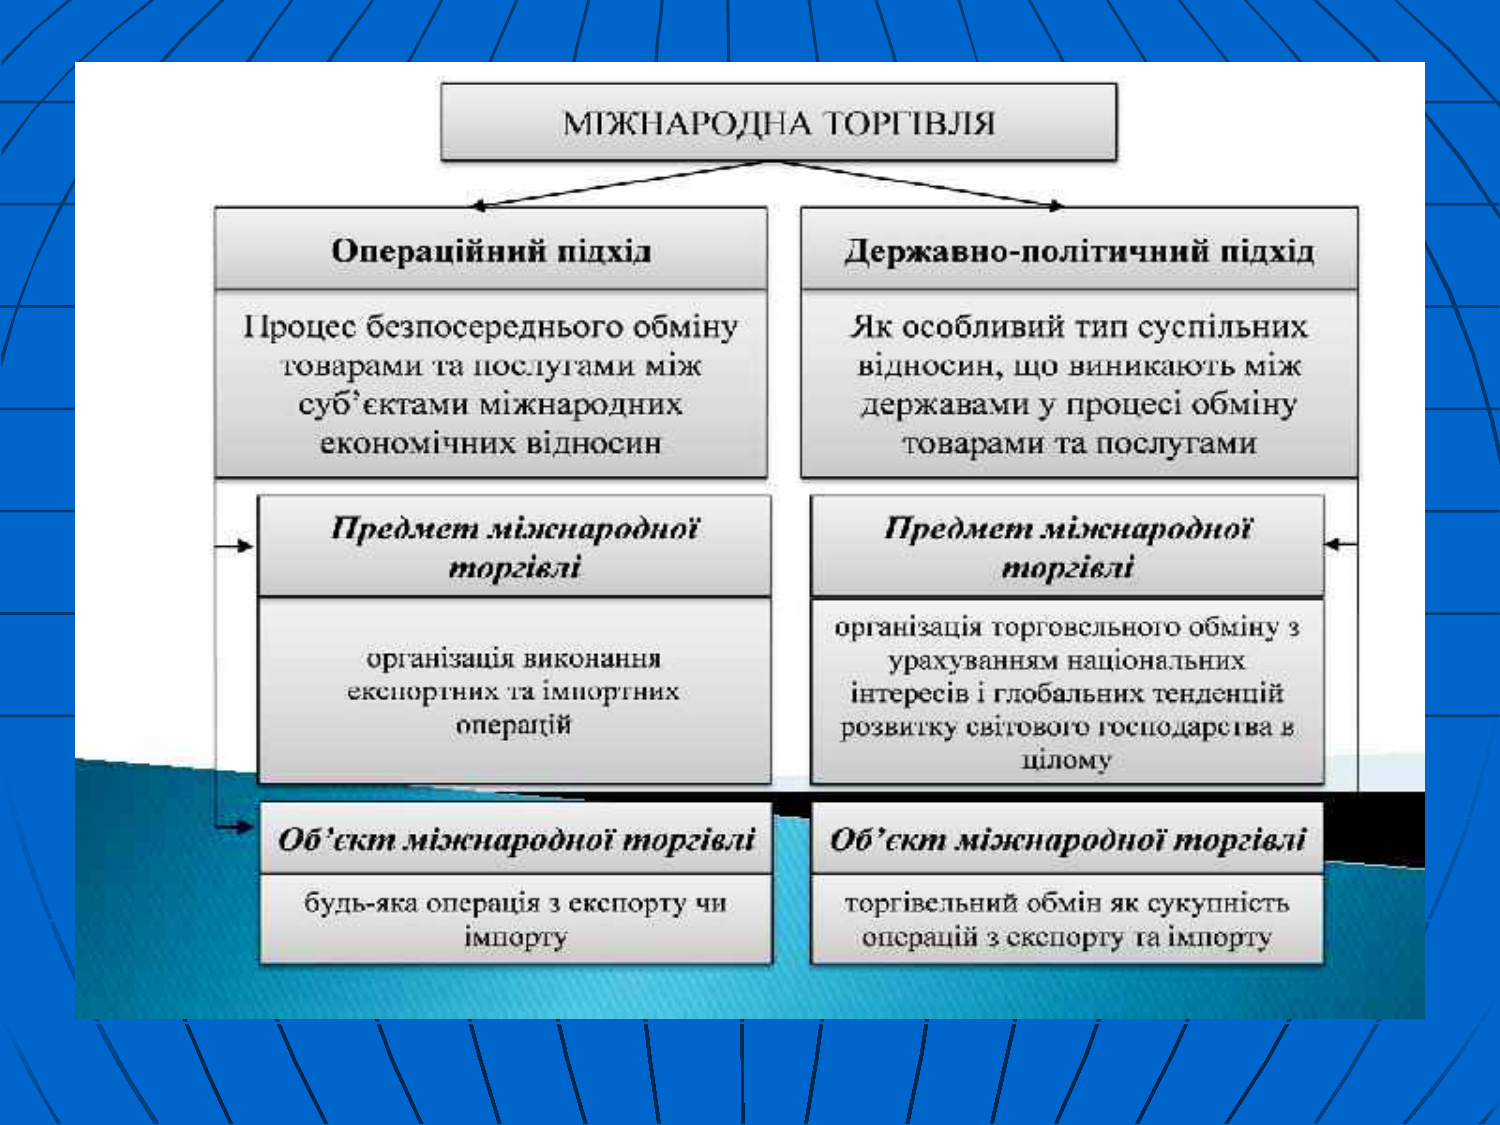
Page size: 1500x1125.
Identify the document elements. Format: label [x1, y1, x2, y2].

list [74, 62, 1426, 1019]
